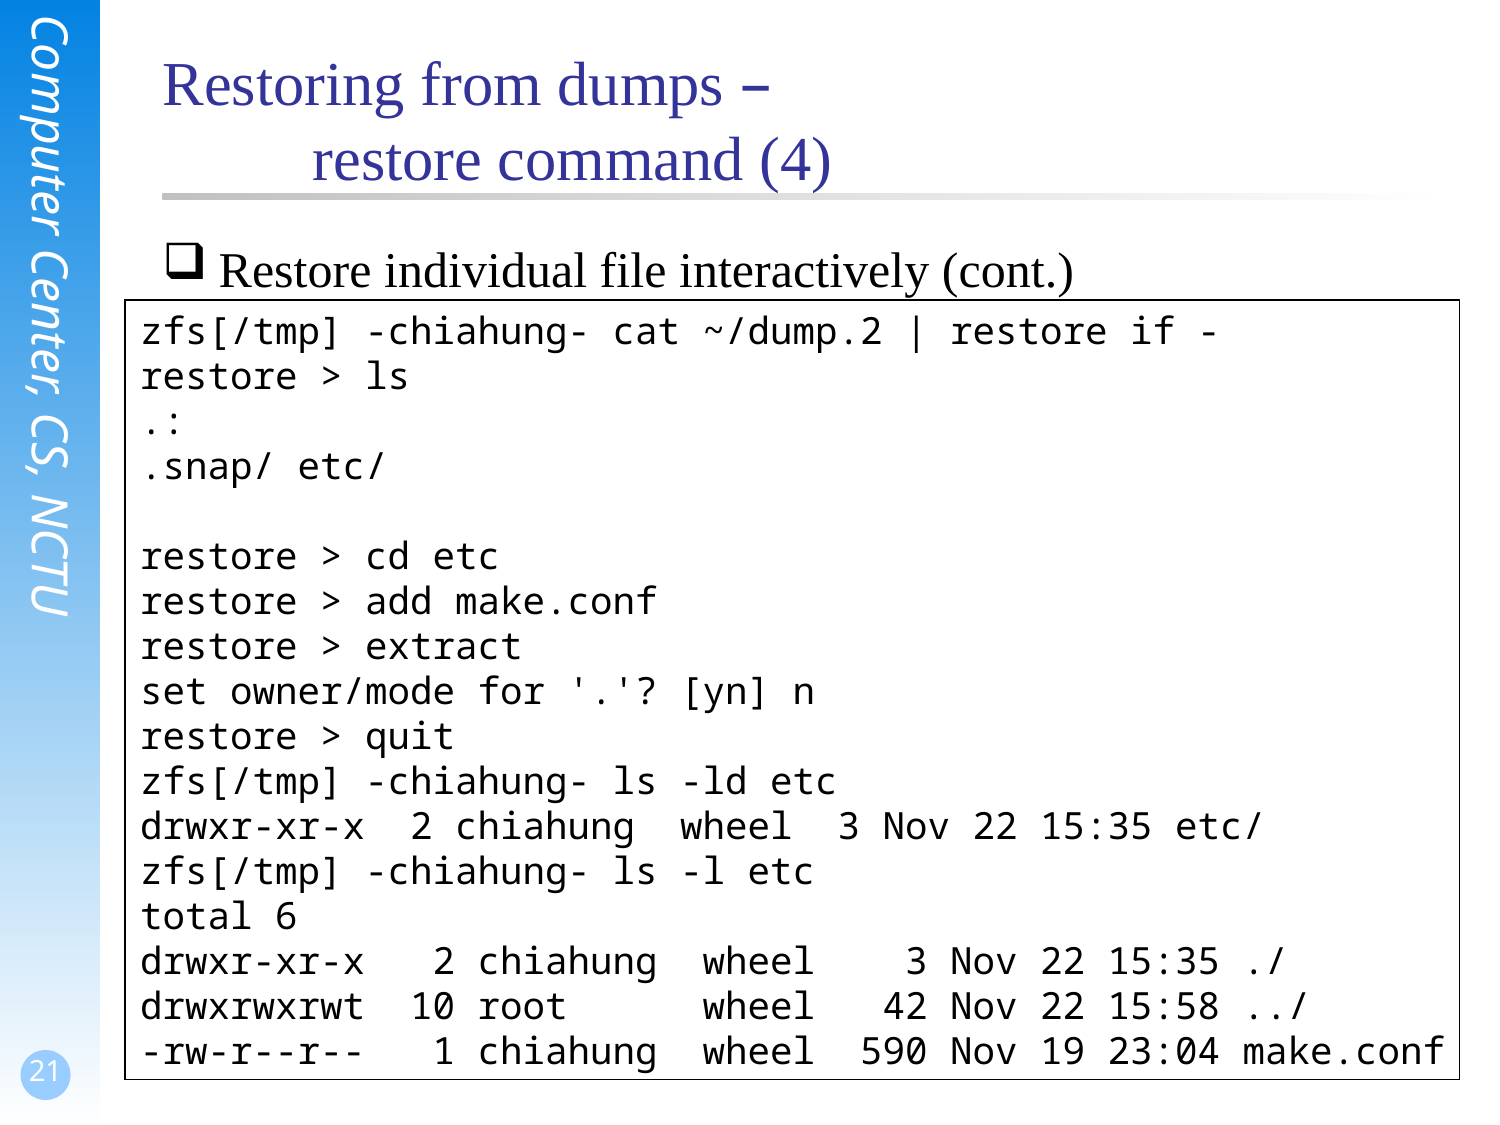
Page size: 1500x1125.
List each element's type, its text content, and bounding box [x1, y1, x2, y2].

list Restore individual file interactively (cont.) [162, 237, 1438, 299]
text_box zfs[/tmp] -chiahung- cat ~/dump.2 | restore if - restore > ls .: .snap/ etc/ restore > cd etc restore > add make.conf restore > extract set owner/mode for '.'? [yn] n restore > quit zfs[/tmp] -chiahung- ls -ld etc drwxr-xr-x 2 chiahung wheel 3 Nov 22 15:35 etc/ zfs[/tmp] -chiahung- ls -l etc total 6 drwxr-xr-x 2 chiahung wheel 3 Nov 22 15:35 ./ drwxrwxrwt 10 root wheel 42 Nov 22 15:58 ../ -rw-r--r-- 1 chiahung wheel 590 Nov 19 23:04 make.conf [125, 299, 1460, 1080]
title Restoring from dumps – restore command (4) [162, 42, 1438, 231]
